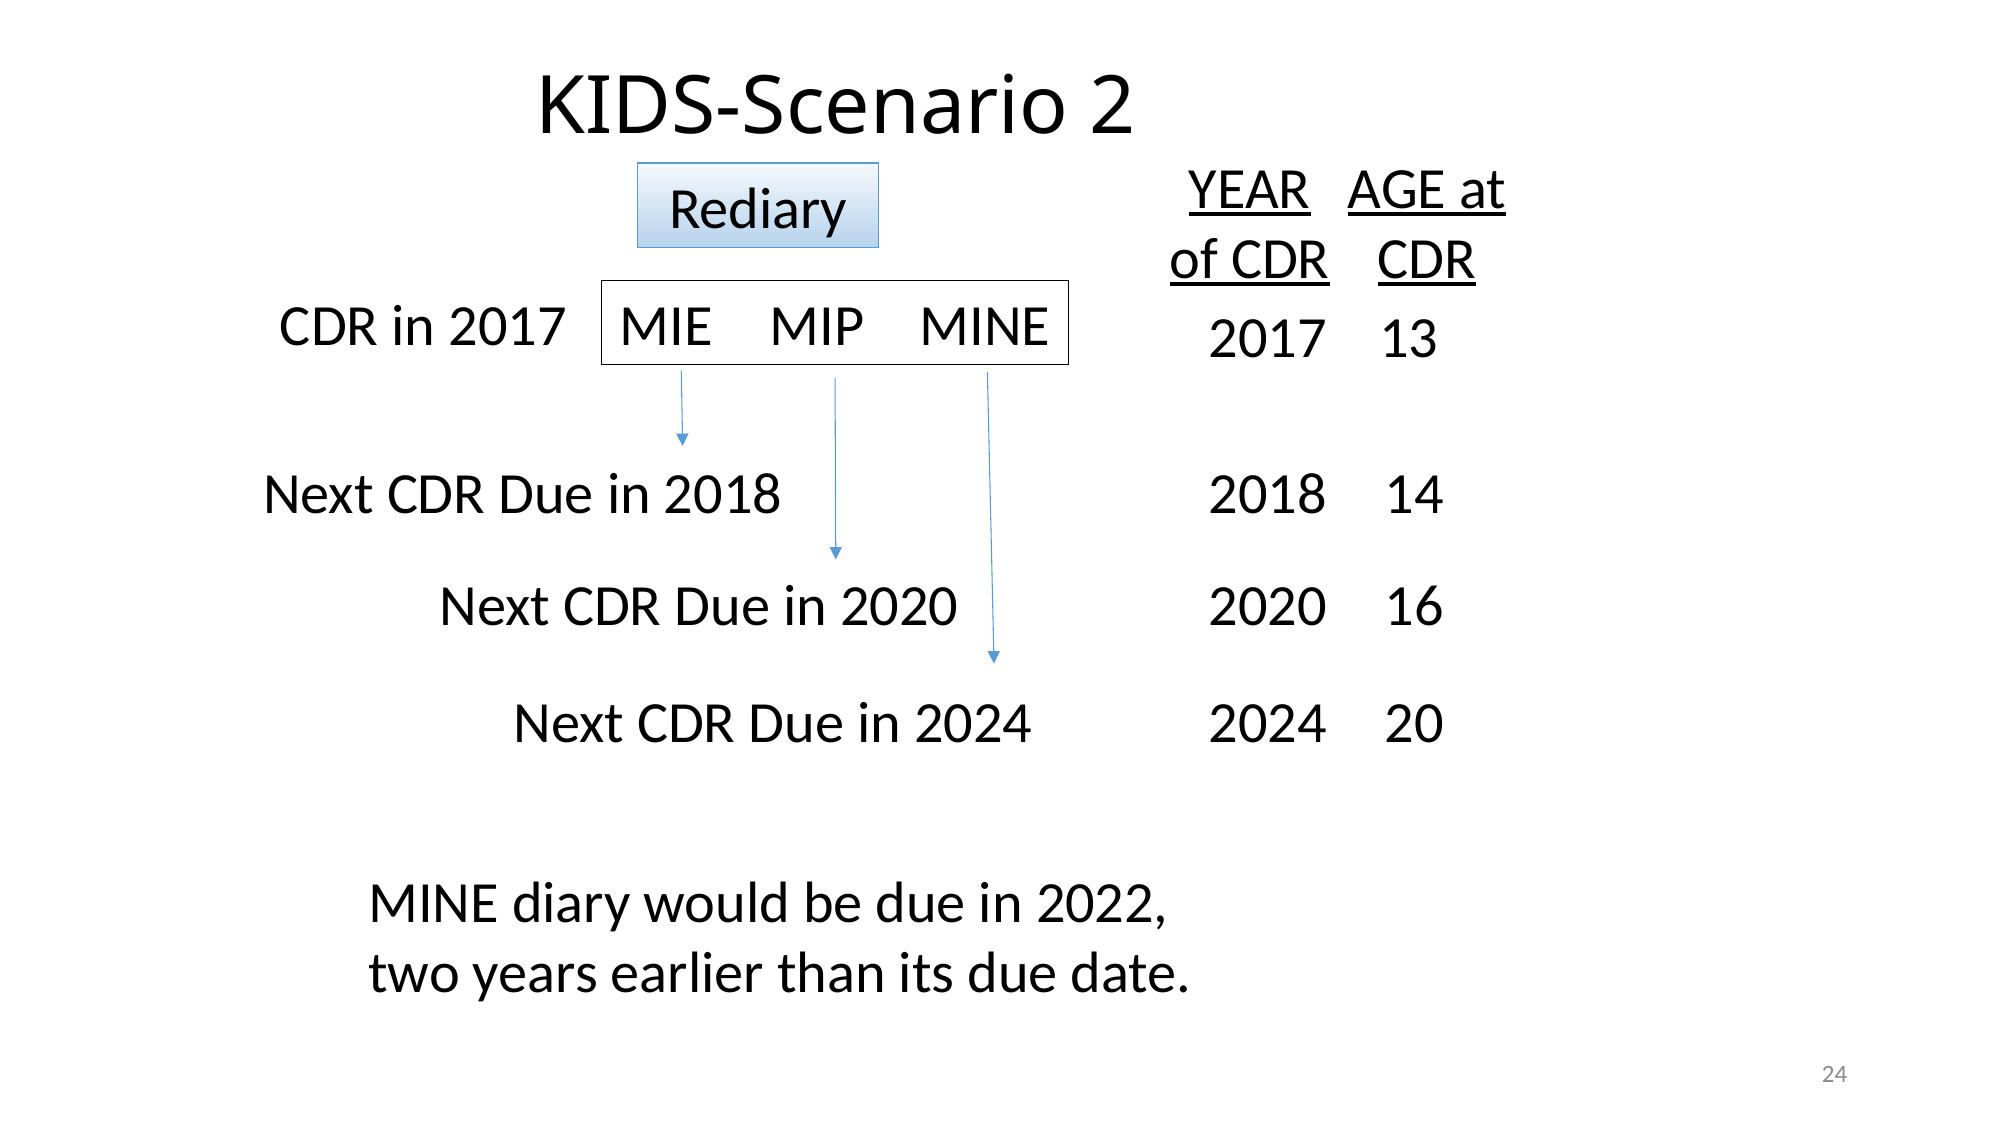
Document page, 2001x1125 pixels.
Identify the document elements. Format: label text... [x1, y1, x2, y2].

text_box MINE diary would be due in 2022, two years earlier than its due date. [353, 857, 1225, 1012]
text_box Next CDR Due in 2024 [498, 676, 1108, 762]
slide_number 24 [1412, 1042, 1863, 1103]
text_box MIE MIP MINE [601, 280, 1069, 365]
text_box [987, 371, 994, 664]
text_box 2017 13 [1193, 298, 1482, 377]
title KIDS-Scenario 2 [520, 45, 1152, 170]
text_box 2018 14 [1193, 448, 1482, 533]
text_box Next CDR Due in 2018 [235, 448, 802, 533]
text_box 2020 16 [1193, 559, 1482, 645]
text_box Rediary [637, 162, 879, 248]
text_box 2024 20 [1193, 676, 1482, 762]
text_box CDR in 2017 [265, 280, 585, 365]
text_box YEAR of CDR [1154, 143, 1331, 298]
text_box Next CDR Due in 2020 [424, 559, 982, 645]
text_box AGE at CDR [1331, 143, 1523, 298]
